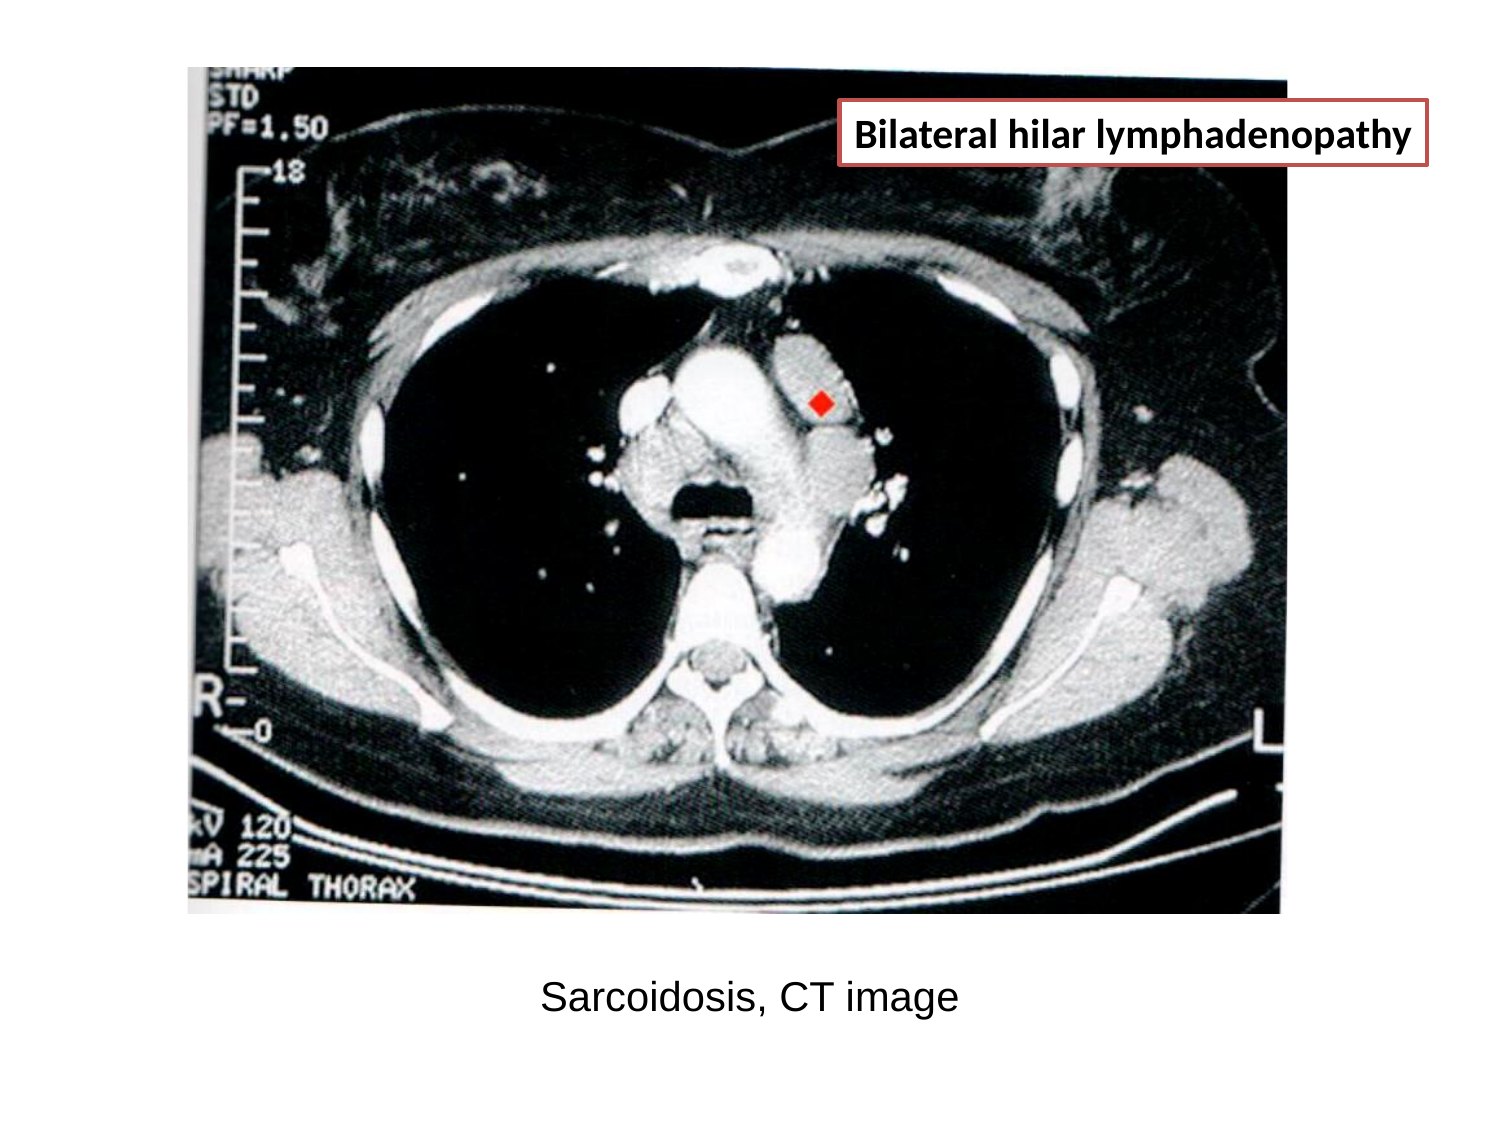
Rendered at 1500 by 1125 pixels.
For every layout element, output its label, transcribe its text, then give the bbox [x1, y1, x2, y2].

text_box Sarcoidosis, CT image [0, 962, 1500, 1028]
picture [187, 67, 1288, 915]
text_box Bilateral hilar lymphadenopathy [1291, 98, 1429, 167]
